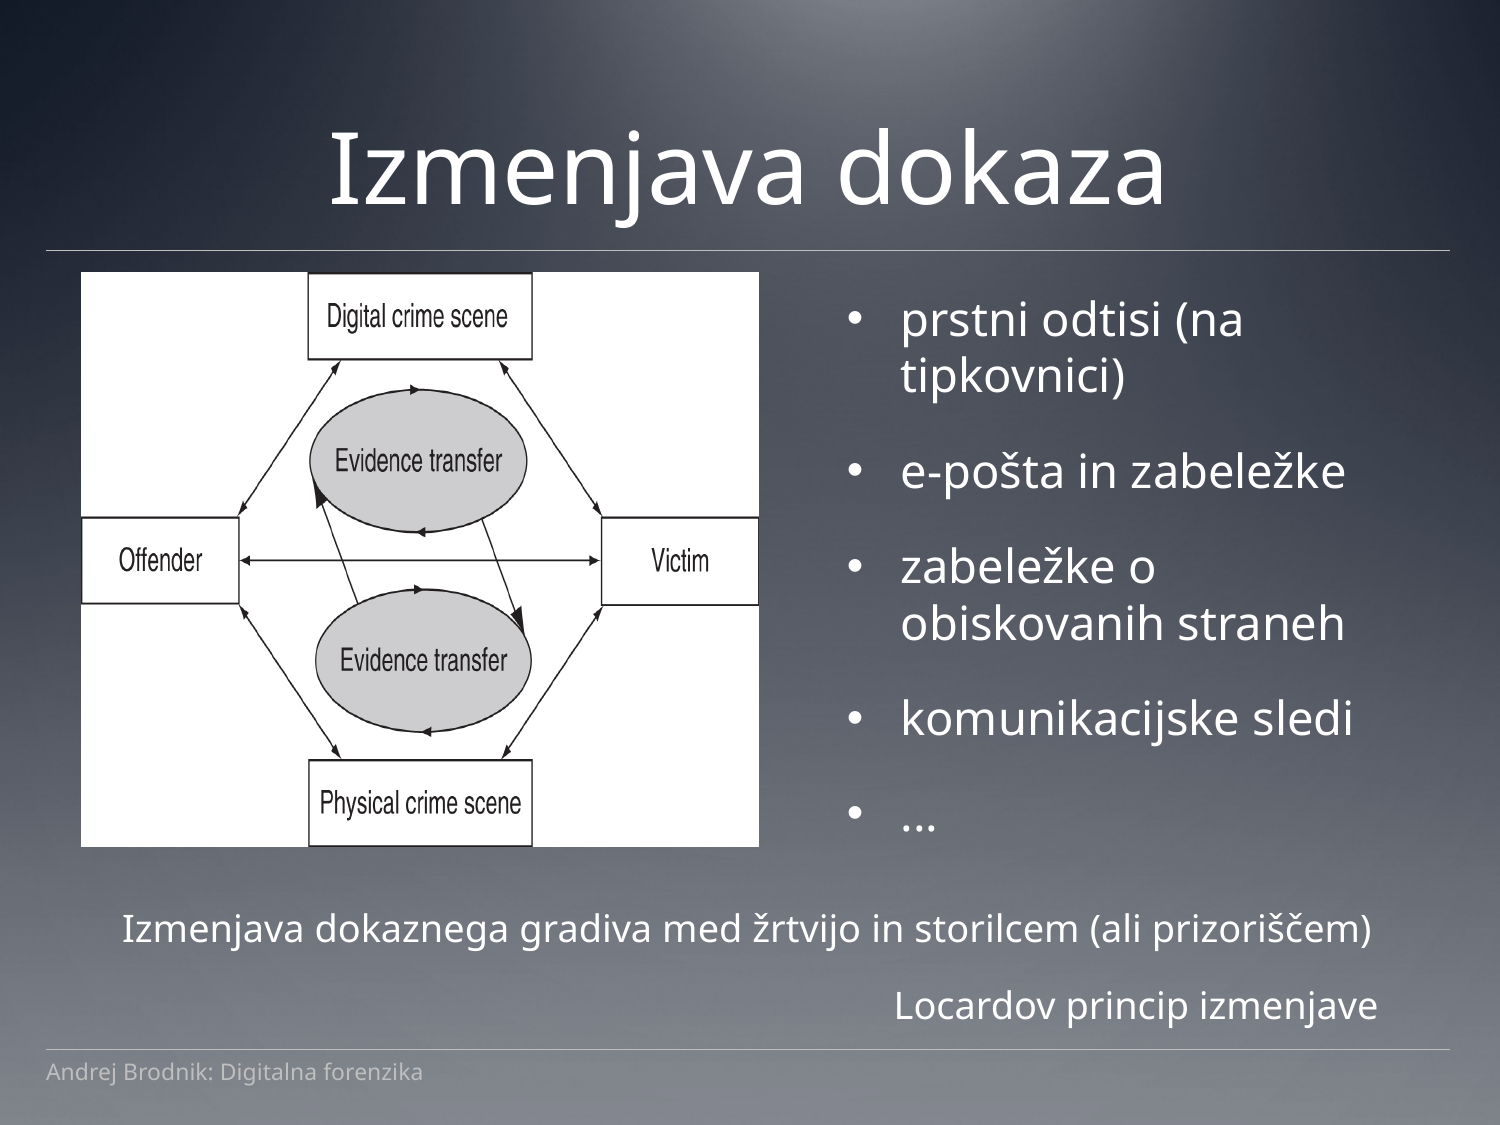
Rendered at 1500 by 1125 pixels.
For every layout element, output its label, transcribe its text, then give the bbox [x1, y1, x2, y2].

title Izmenjava dokaza [105, 17, 1394, 233]
list Izmenjava dokaznega gradiva med žrtvijo in storilcem (ali prizoriščem) Locardov princip izmenjave [101, 897, 1394, 1043]
picture [79, 270, 761, 849]
footer Andrej Brodnik: Digitalna forenzika [46, 1042, 521, 1103]
text_box prstni odtisi (na tipkovnici) e-pošta in zabeležke zabeležke o obiskovanih straneh komunikacijske sledi ... [831, 281, 1419, 849]
